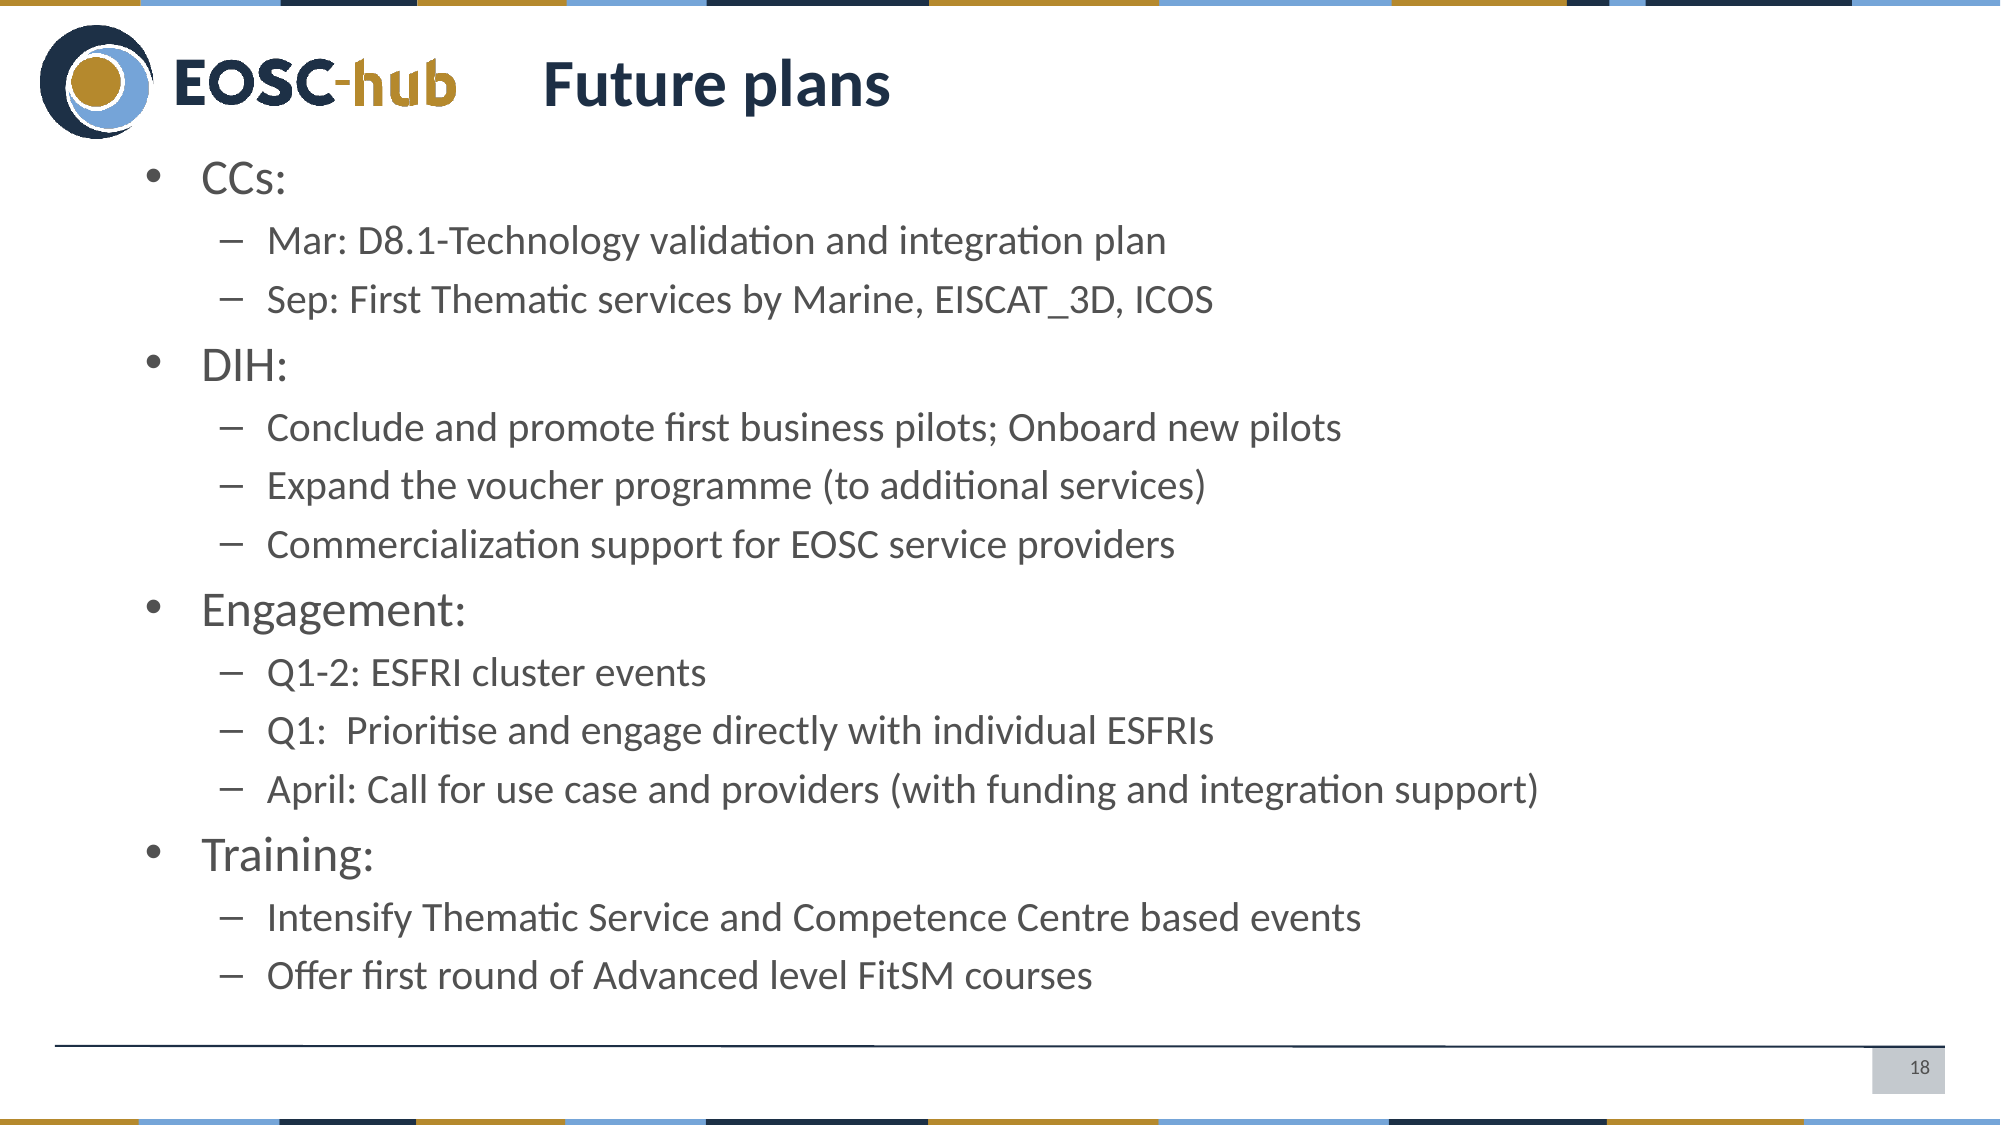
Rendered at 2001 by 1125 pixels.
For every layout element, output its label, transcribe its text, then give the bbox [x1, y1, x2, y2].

picture [17, 19, 479, 144]
picture [0, 1119, 2000, 1125]
slide_number 18 [1433, 1046, 1945, 1094]
list CCs: Mar: D8.1-Technology validation and integration plan Sep: First Thematic services by Marine, EISCAT_3D, ICOS DIH: Conclude and promote first business pilots; Onboard new pilots Expand the voucher programme (to additional services) Commercialization support for EOSC service providers Engagement: Q1-2: ESFRI cluster events Q1: Prioritise and engage directly with individual ESFRIs April: Call for use case and providers (with funding and integration support) Training: Intensify Thematic Service and Competence Centre based events Offer first round of Advanced level FitSM courses [130, 137, 1733, 828]
title Future plans [528, 30, 1946, 120]
